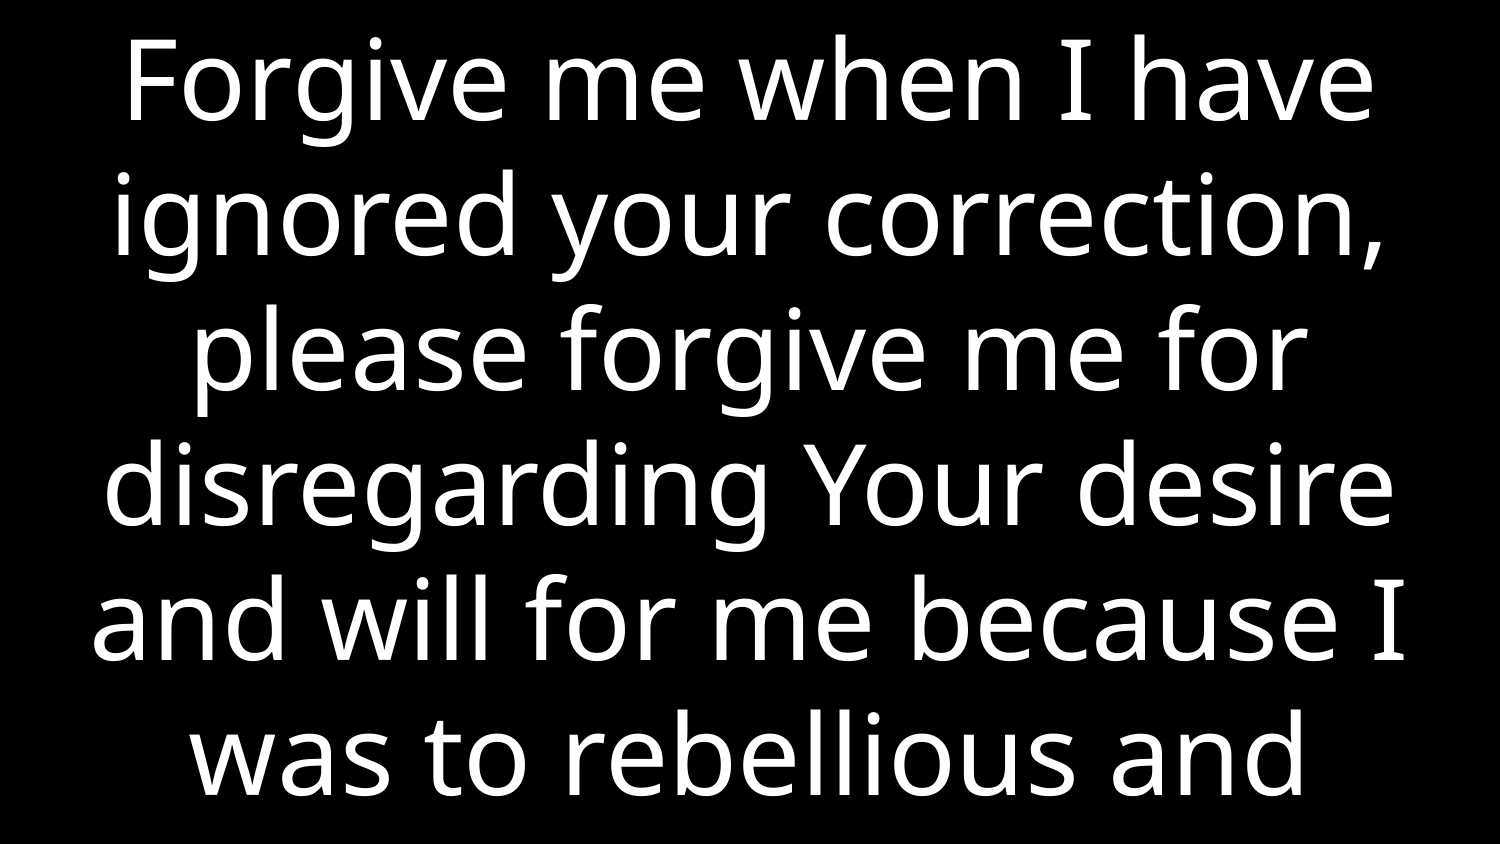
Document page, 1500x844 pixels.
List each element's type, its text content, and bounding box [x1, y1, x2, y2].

list Forgive me when I have ignored your correction, please forgive me for disregarding Your desire and will for me because I was to rebellious and [0, 0, 1500, 844]
